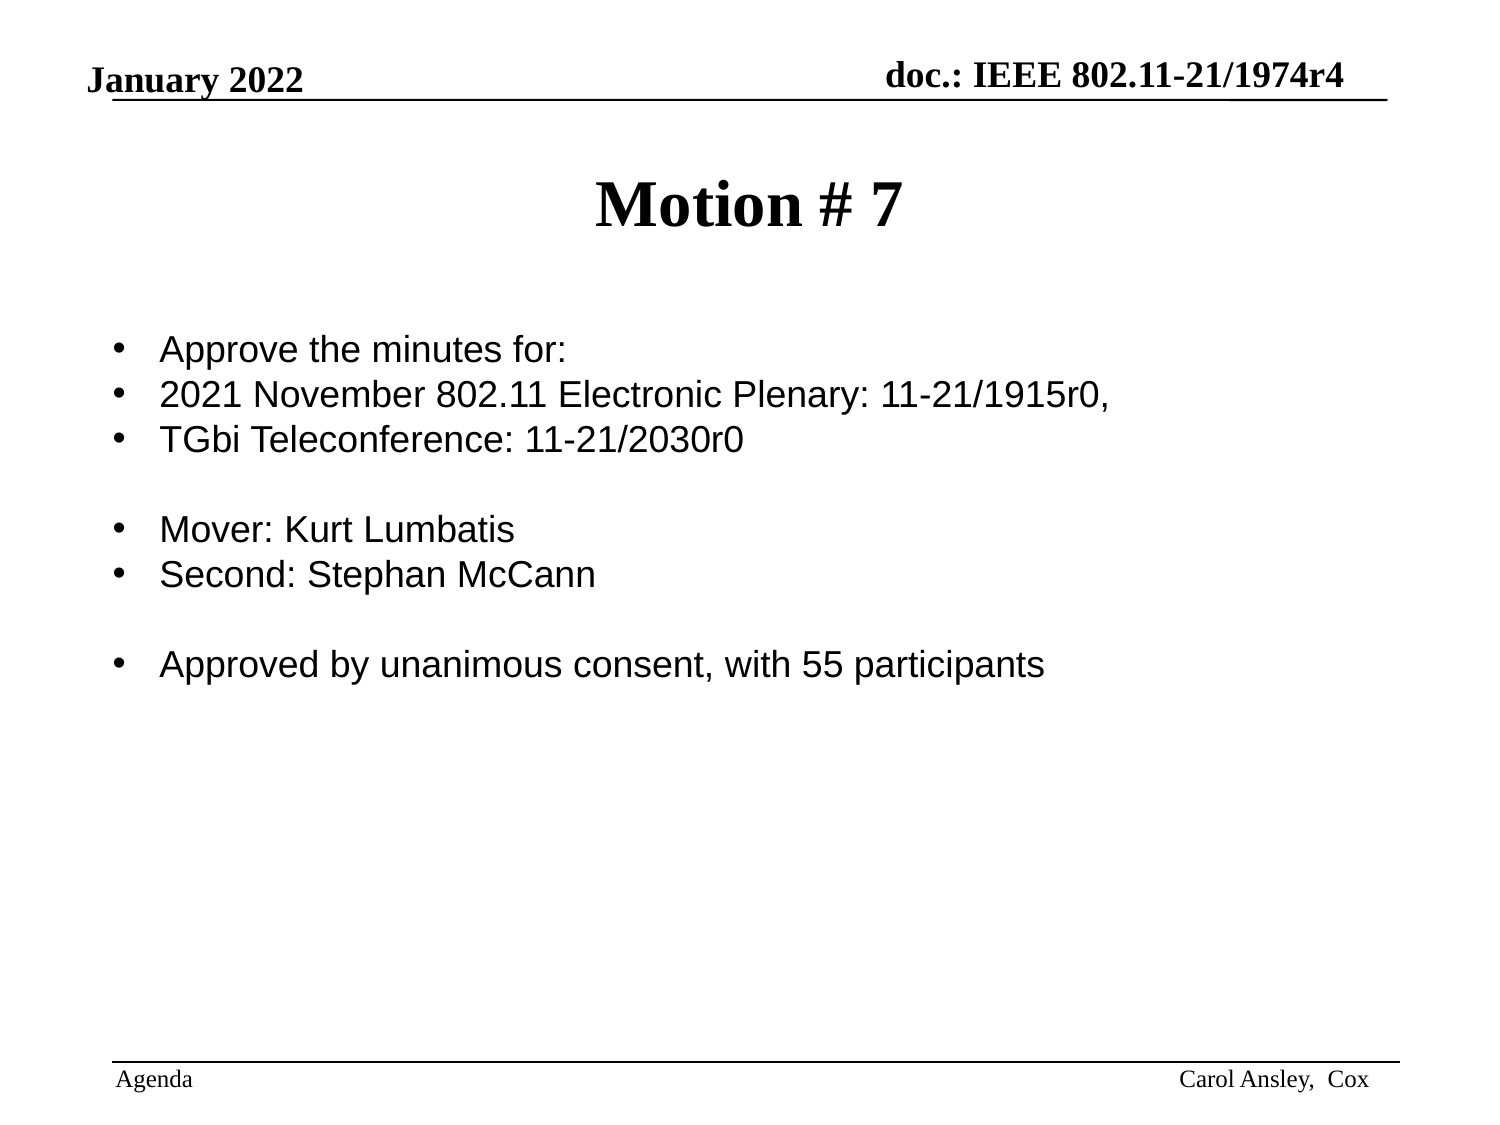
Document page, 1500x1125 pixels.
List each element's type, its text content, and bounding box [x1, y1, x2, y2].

list Approve the minutes for: 2021 November 802.11 Electronic Plenary: 11-21/1915r0, TGbi Teleconference: 11-21/2030r0 Mover: Kurt Lumbatis Second: Stephan McCann Approved by unanimous consent, with 55 participants [111, 324, 1388, 1001]
title Motion # 7 [111, 111, 1388, 288]
